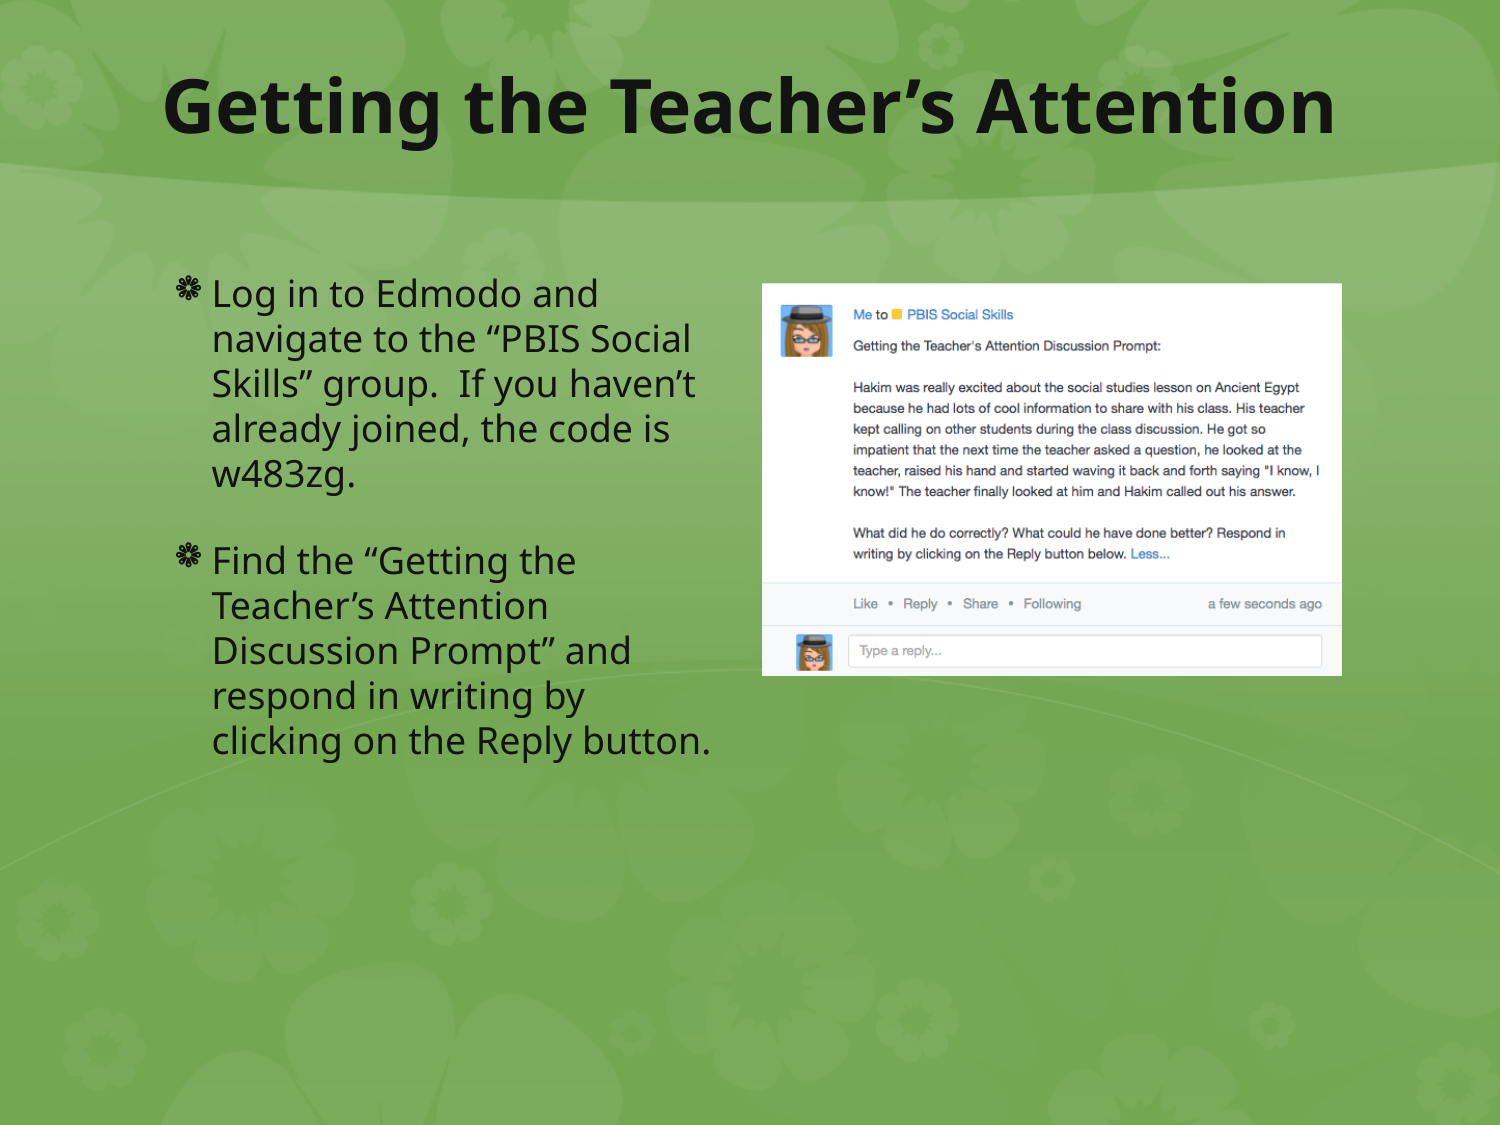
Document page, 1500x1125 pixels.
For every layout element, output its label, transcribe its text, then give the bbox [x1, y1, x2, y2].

list Log in to Edmodo and navigate to the “PBIS Social Skills” group. If you haven’t already joined, the code is w483zg. Find the “Getting the Teacher’s Attention Discussion Prompt” and respond in writing by clicking on the Reply button. [158, 262, 738, 966]
title Getting the Teacher’s Attention [127, 14, 1372, 203]
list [762, 127, 1342, 832]
picture [0, 0, 1500, 1125]
